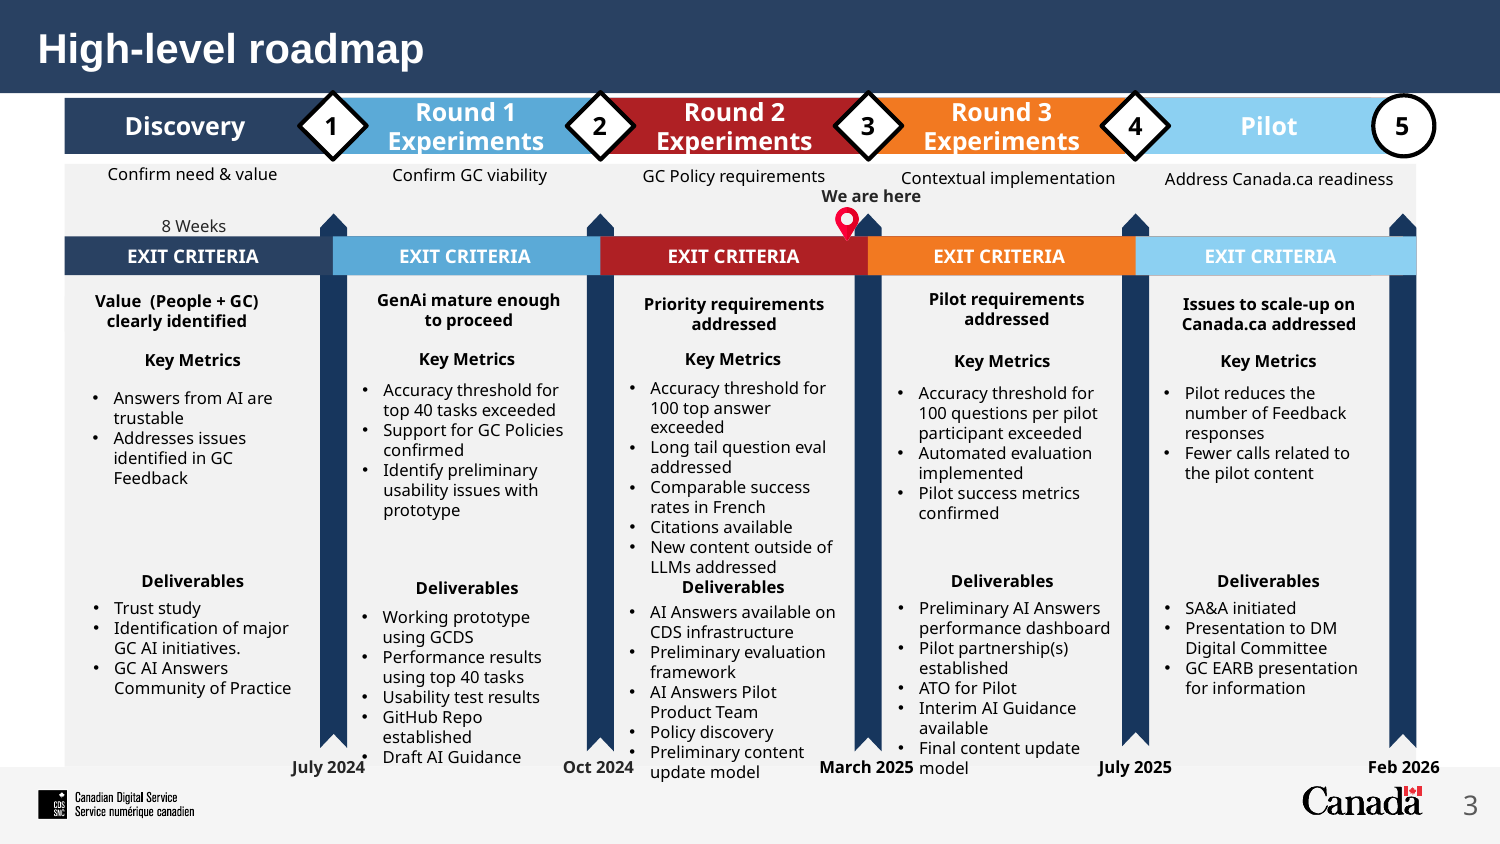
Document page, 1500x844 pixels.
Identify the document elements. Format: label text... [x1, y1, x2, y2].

text_box AI Answers available on CDS infrastructure Preliminary evaluation framework AI Answers Pilot Product Team Policy discovery Preliminary content update model [629, 610, 839, 790]
text_box [882, 339, 1122, 742]
text_box 8 Weeks [78, 201, 310, 234]
text_box 5 [1385, 109, 1419, 143]
text_box [566, 92, 635, 160]
text_box Accuracy threshold for 100 top answer exceeded Long tail question eval addressed Comparable success rates in French Citations available New content outside of LLMs addressed [629, 385, 839, 557]
text_box Answers from AI are trustable Addresses issues identified in GC Feedback [92, 387, 302, 494]
text_box [868, 213, 882, 234]
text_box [72, 342, 313, 378]
text_box Discovery [88, 109, 282, 143]
text_box Trust study Identification of major GC AI initiatives. GC AI Answers Community of Practice [93, 606, 303, 736]
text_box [1155, 342, 1382, 379]
text_box [64, 283, 320, 767]
text_box [320, 284, 348, 742]
text_box 1 [314, 109, 348, 143]
text_box [1389, 283, 1417, 742]
text_box July 2025 [1082, 742, 1189, 791]
text_box Oct 2024 [545, 742, 652, 791]
text_box July 2024 [275, 742, 382, 791]
picture [830, 207, 864, 241]
text_box [1122, 213, 1150, 234]
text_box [64, 236, 1417, 276]
text_box 4 [1118, 109, 1152, 143]
text_box Issues to scale-up on Canada.ca addressed [1159, 299, 1380, 328]
text_box [882, 284, 1122, 297]
text_box [320, 213, 348, 234]
text_box [614, 284, 854, 742]
text_box [327, 735, 340, 742]
text_box Round 2 Experiments [637, 109, 832, 143]
text_box [348, 284, 586, 742]
text_box 3 [851, 109, 885, 143]
text_box [64, 163, 826, 235]
text_box We are here [818, 191, 925, 211]
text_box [1155, 562, 1382, 599]
text_box Pilot reduces the number of Feedback responses Fewer calls related to the pilot content [1163, 387, 1374, 489]
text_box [72, 562, 313, 599]
text_box [586, 284, 614, 742]
text_box [834, 92, 903, 160]
text_box [1373, 95, 1435, 157]
text_box Preliminary AI Answers performance dashboard Pilot partnership(s) established ATO for Pilot Interim AI Guidance available Final content update model [898, 600, 1119, 786]
text_box [1150, 284, 1389, 767]
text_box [889, 343, 1115, 379]
text_box Feb 2026 [1350, 742, 1457, 791]
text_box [620, 559, 846, 601]
text_box [382, 745, 545, 767]
text_box [1101, 92, 1170, 160]
text_box [1389, 213, 1417, 235]
text_box Pilot [1172, 109, 1366, 143]
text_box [354, 570, 580, 607]
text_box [354, 341, 580, 376]
text_box Accuracy threshold for top 40 tasks exceeded Support for GC Policies confirmed Identify preliminary usability issues with prototype [362, 384, 572, 486]
text_box [854, 284, 882, 742]
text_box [889, 562, 1115, 599]
text_box SA&A initiated Presentation to DM Digital Committee GC EARB presentation for information [1164, 606, 1374, 736]
text_box [64, 97, 327, 154]
text_box [607, 97, 862, 154]
text_box [299, 111, 314, 141]
text_box [316, 92, 367, 160]
text_box GC Policy requirements [618, 162, 850, 191]
text_box [1142, 97, 1391, 154]
text_box [875, 97, 1125, 154]
text_box Accuracy threshold for 100 questions per pilot participant exceeded Automated evaluation implemented Pilot success metrics confirmed [897, 387, 1107, 489]
text_box Priority requirements addressed [624, 299, 845, 328]
text_box [339, 97, 594, 154]
text_box [868, 163, 1417, 234]
text_box Contextual implementation [847, 163, 1170, 192]
text_box Confirm need & value [77, 159, 309, 188]
text_box Round 3 Experiments [904, 109, 1099, 143]
text_box [1122, 284, 1150, 742]
text_box 2 [583, 109, 617, 143]
text_box Confirm GC viability [354, 158, 586, 192]
title High-level roadmap [0, 0, 1500, 94]
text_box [886, 294, 1128, 335]
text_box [620, 341, 846, 377]
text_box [356, 295, 582, 335]
text_box Round 1 Experiments [369, 109, 563, 143]
text_box Address Canada.ca readiness [1163, 161, 1396, 195]
text_box Working prototype using GCDS Performance results using top 40 tasks Usability test results GitHub Repo established Draft AI Guidance [361, 614, 572, 745]
text_box [586, 213, 614, 234]
text_box [1397, 735, 1409, 742]
text_box March 2025 [813, 742, 920, 791]
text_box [64, 296, 290, 332]
text_box [1128, 733, 1144, 742]
